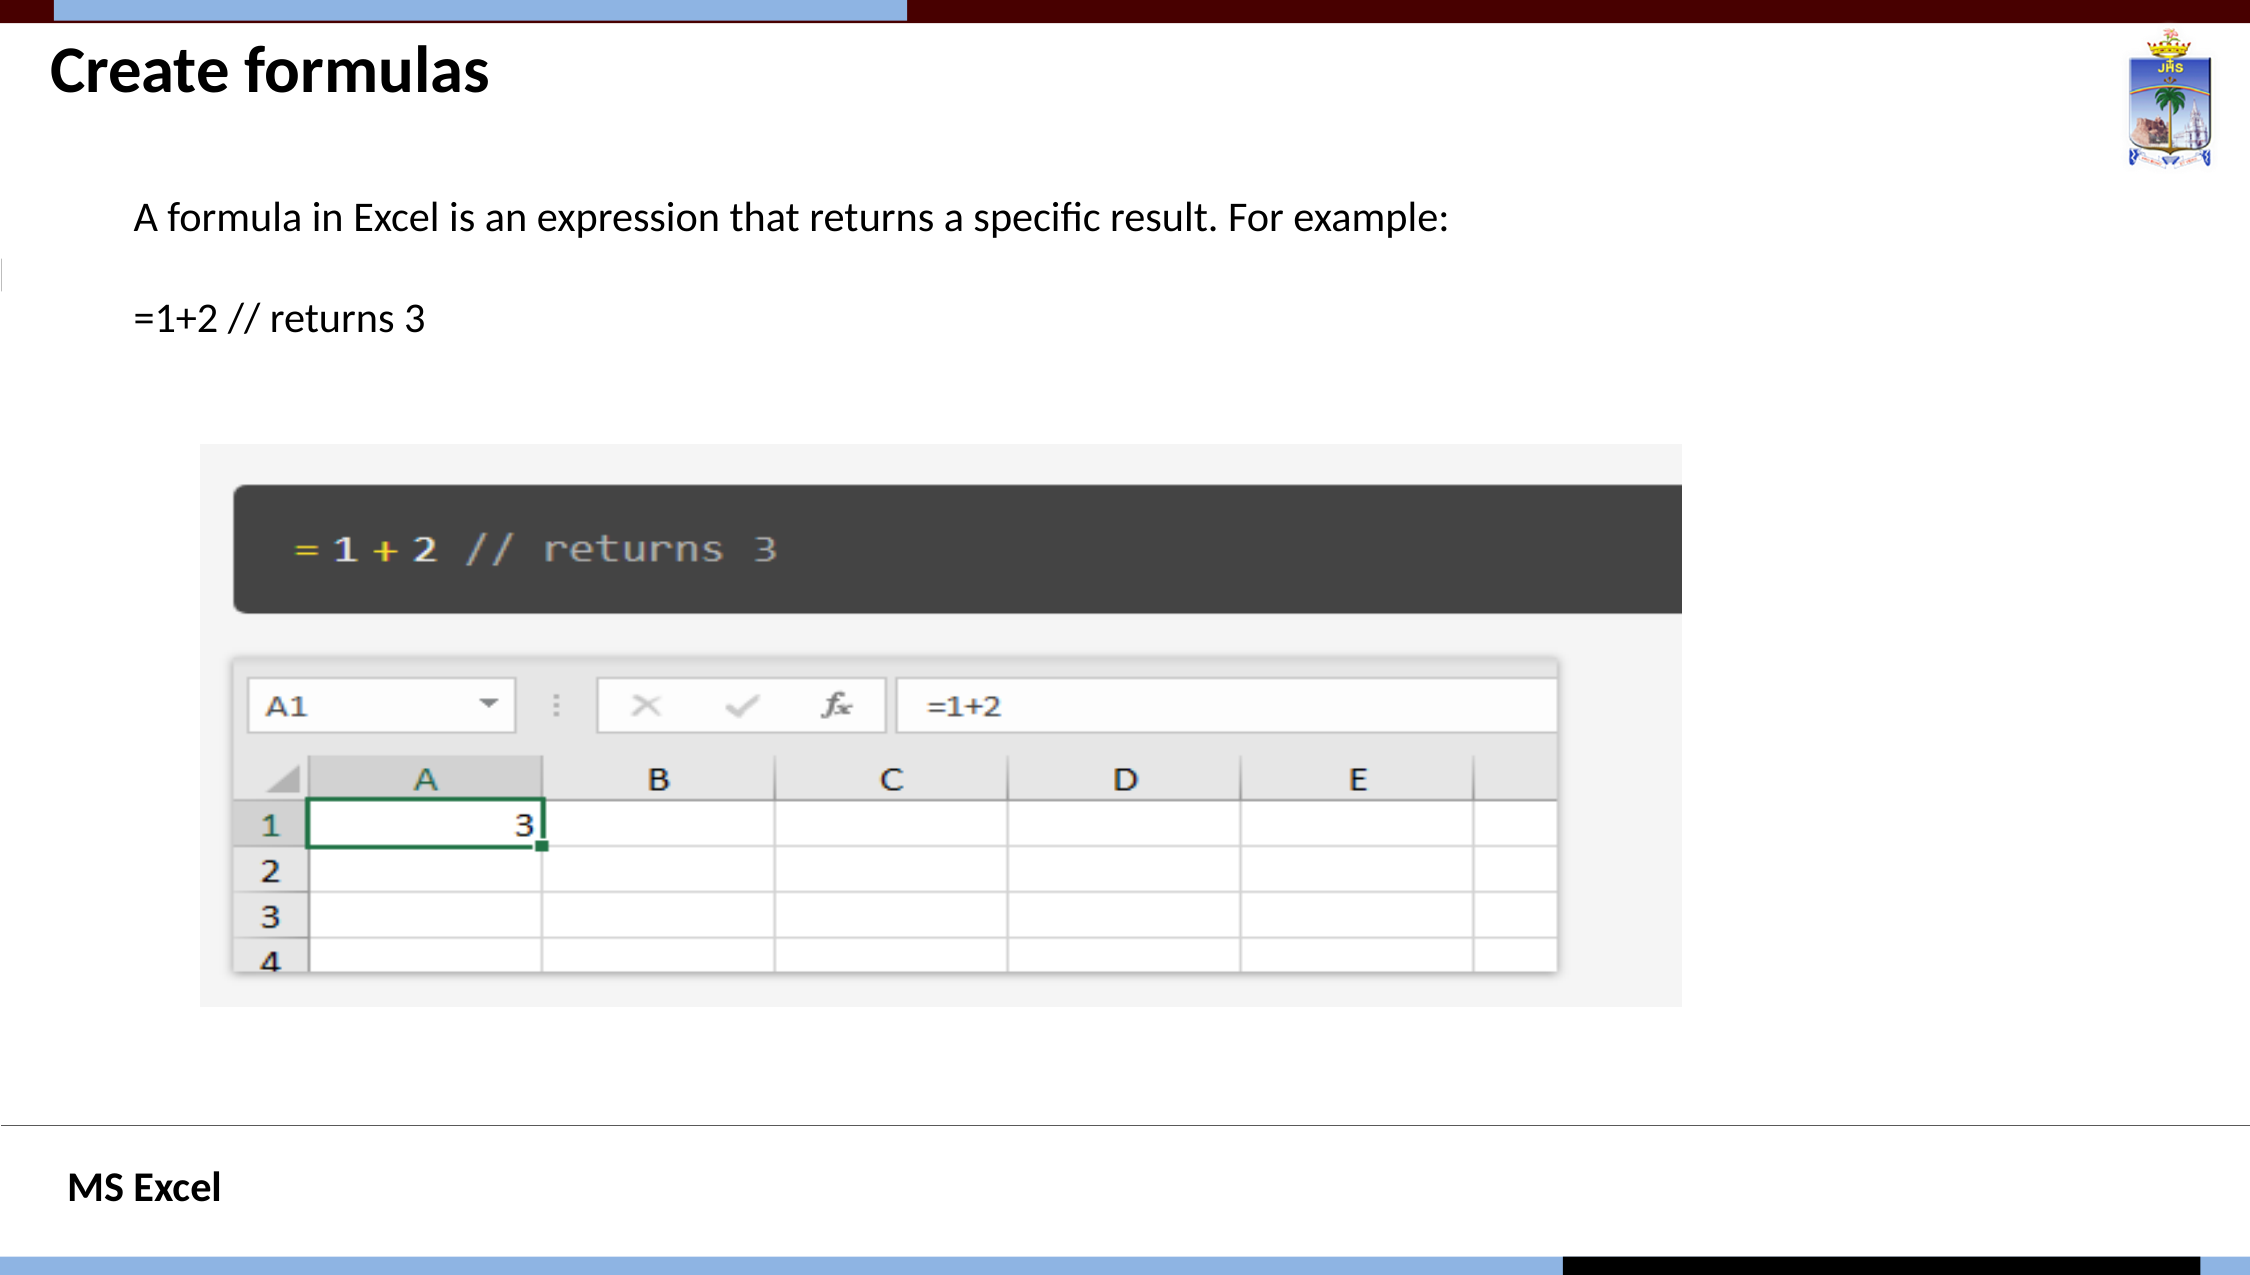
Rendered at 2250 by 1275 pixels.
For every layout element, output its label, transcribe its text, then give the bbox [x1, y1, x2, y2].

title Create formulas [50, 23, 1838, 119]
picture [199, 444, 1682, 1007]
picture [2049, 20, 2250, 174]
text_box A formula in Excel is an expression that returns a specific result. For example: =1+2 // returns 3 [118, 181, 1732, 349]
